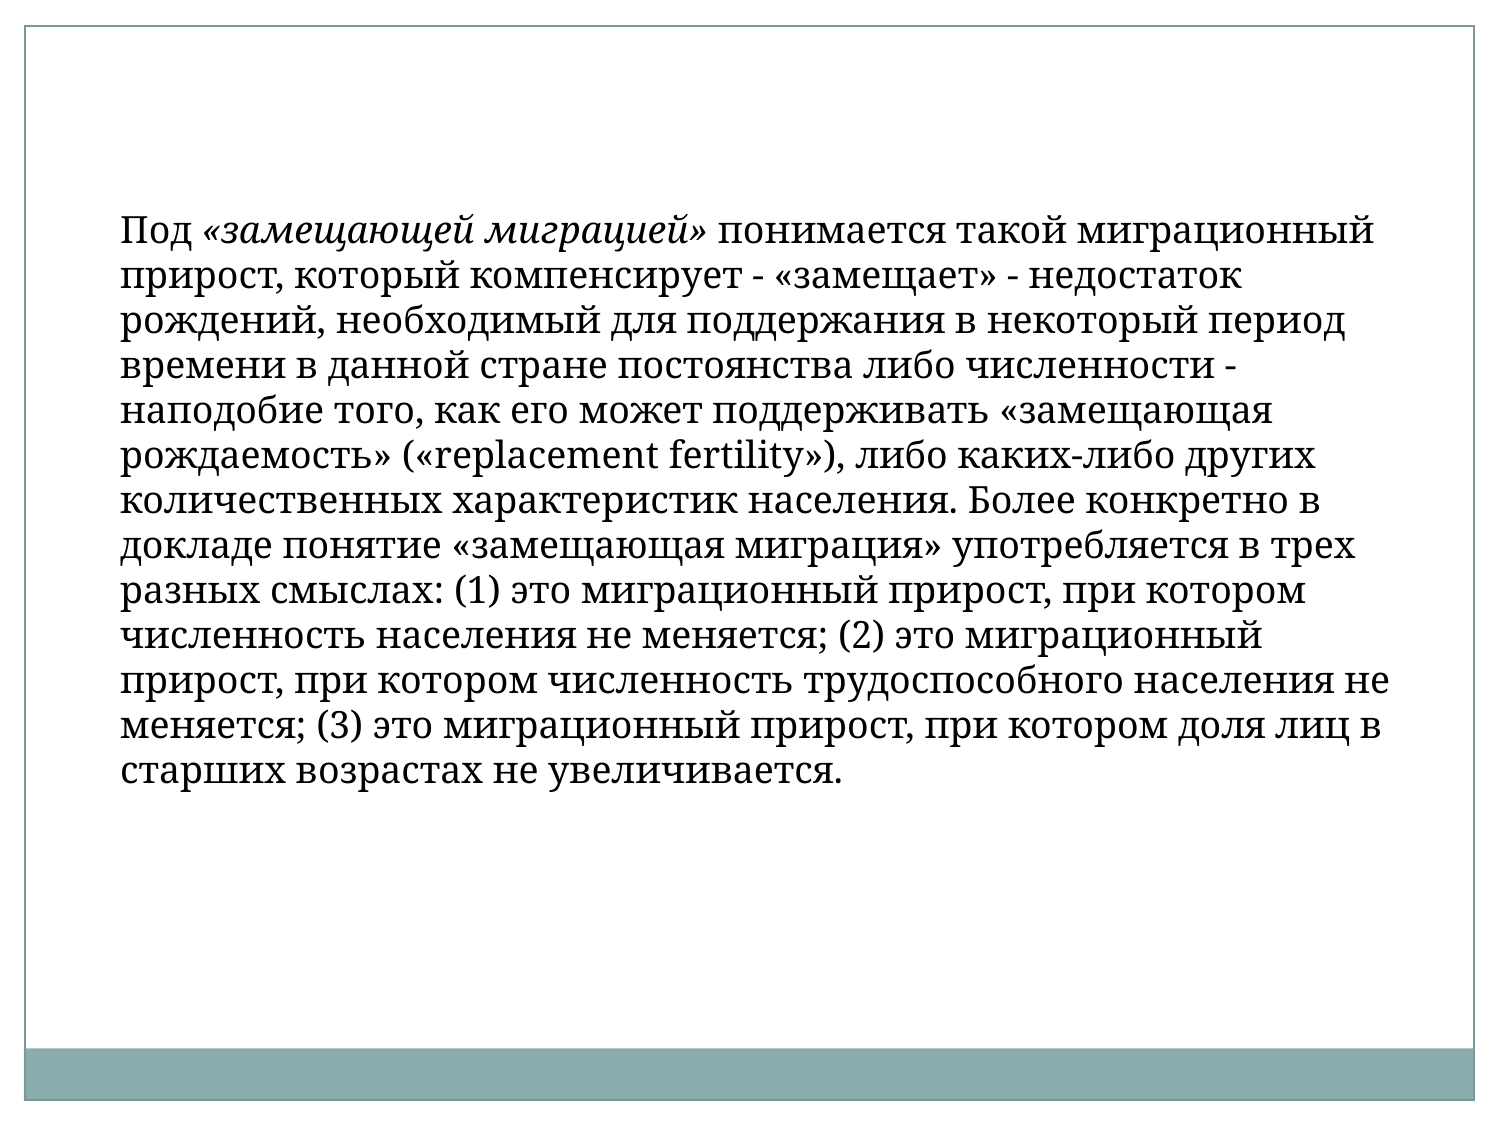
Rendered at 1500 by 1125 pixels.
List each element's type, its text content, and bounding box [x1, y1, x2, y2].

text_box Под «замещающей миграцией» понимается такой миграционный прирост, который компенсирует - «замещает» - недостаток рождений, необходимый для поддержания в некоторый период времени в данной стране постоянства либо численности -наподобие того, как его может поддерживать «замещающая рождаемость» («replacement fertility»), либо каких-либо других количественных характеристик населения. Более конкретно в докладе понятие «замещающая миграция» употребляется в трех разных смыслах: (1) это миграционный прирост, при котором численность населения не меняется; (2) это миграционный прирост, при котором численность трудоспособного населения не меняется; (3) это миграционный прирост, при котором доля лиц в старших возрастах не увеличивается. [105, 199, 1442, 799]
